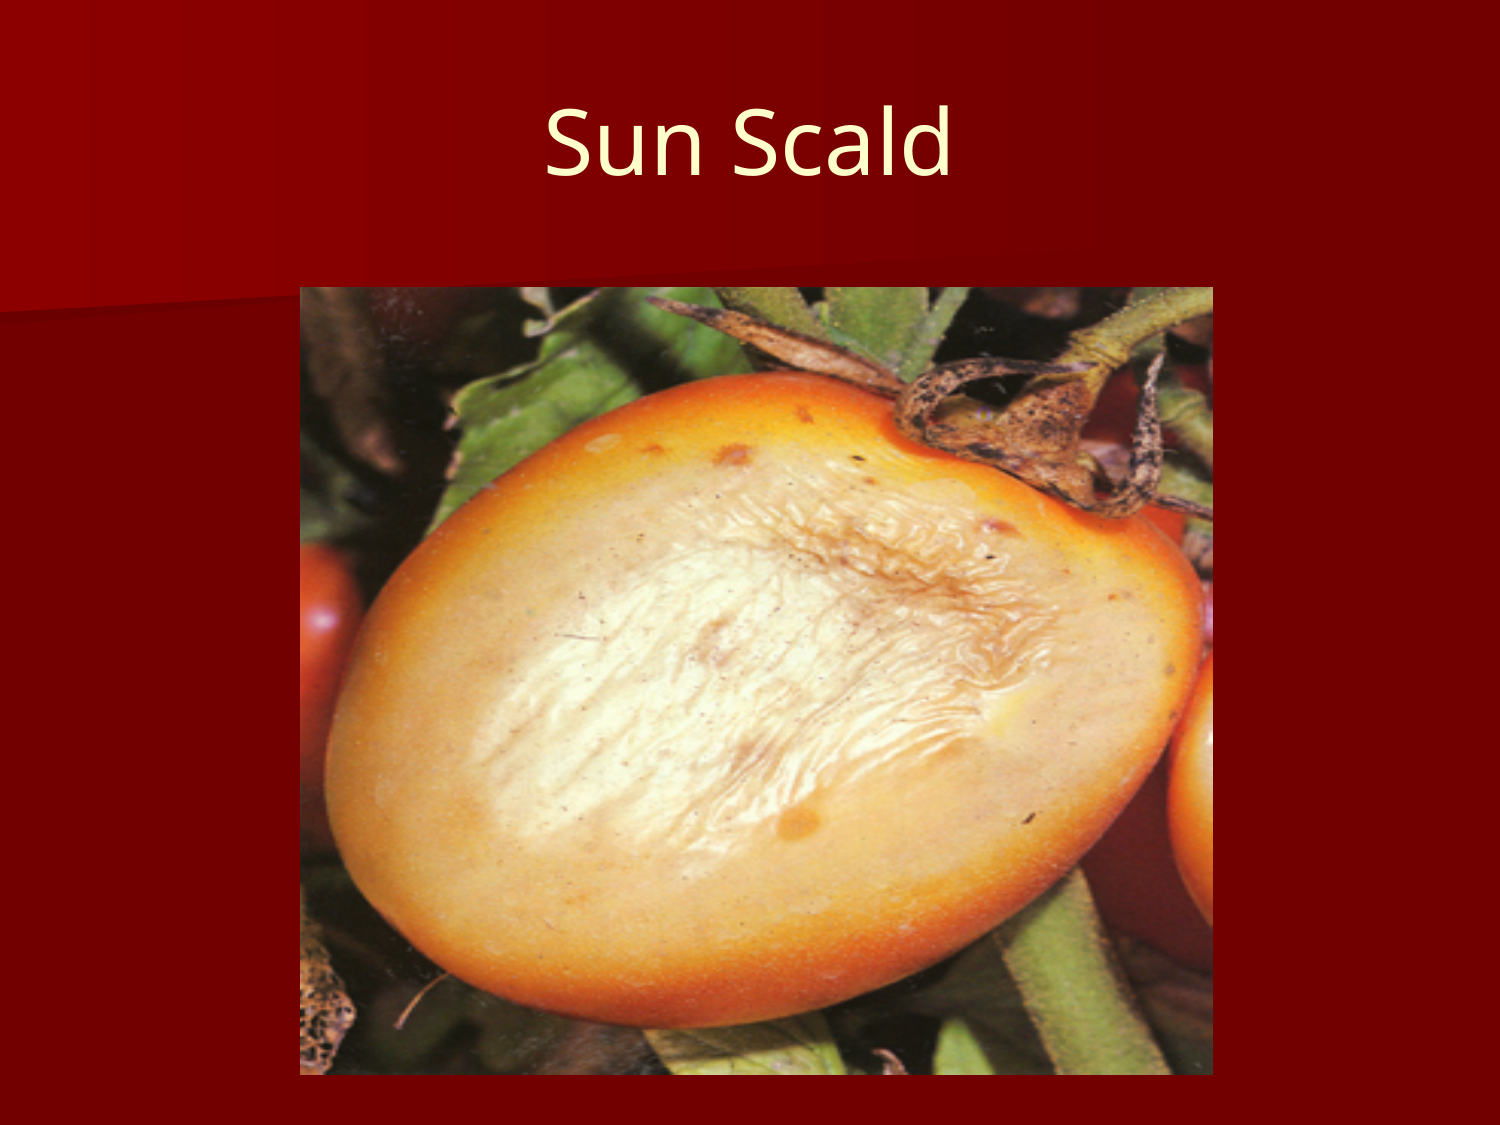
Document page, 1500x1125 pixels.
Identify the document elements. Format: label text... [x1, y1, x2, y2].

title Sun Scald [75, 45, 1425, 233]
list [299, 287, 1213, 1076]
